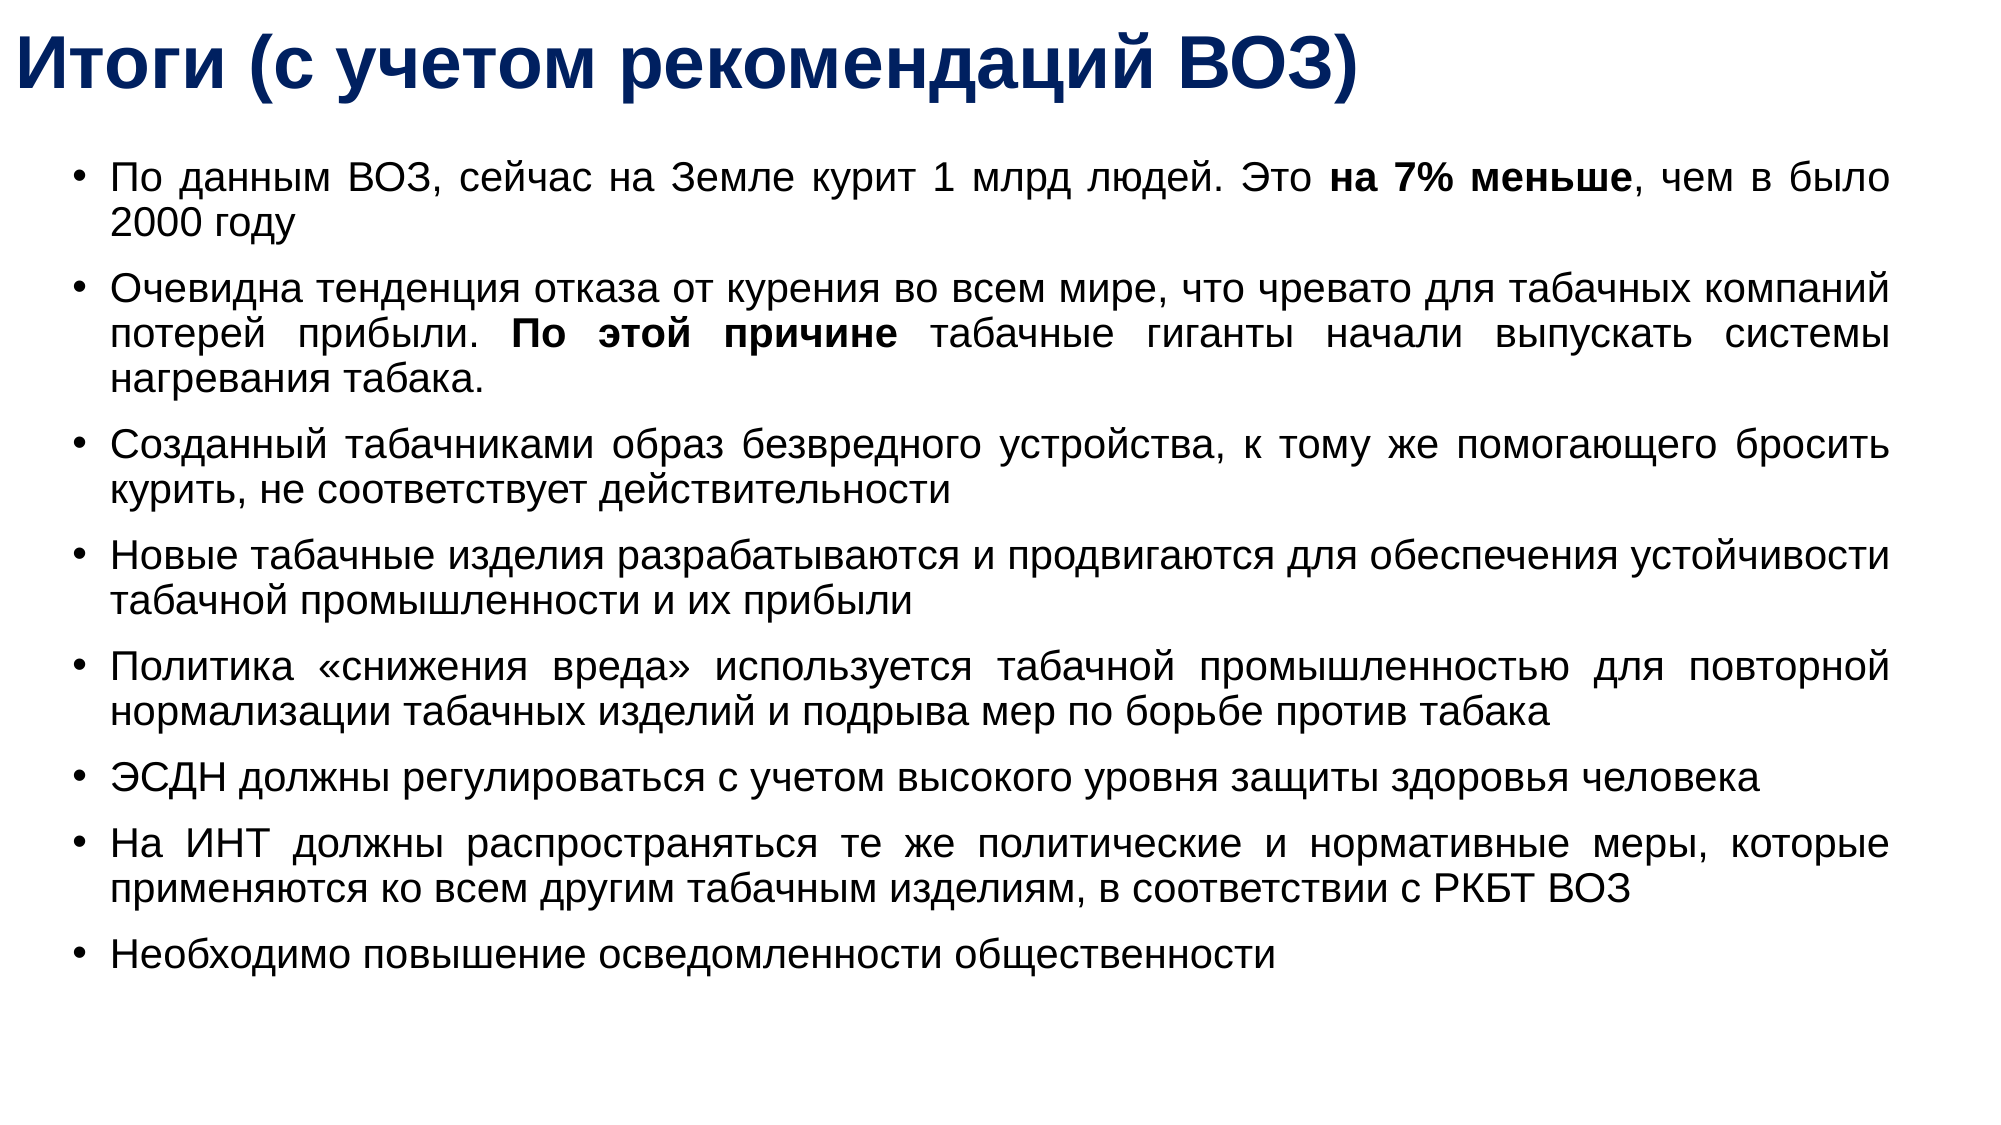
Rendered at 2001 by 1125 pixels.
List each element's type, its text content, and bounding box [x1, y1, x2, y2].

list По данным ВОЗ, сейчас на Земле курит 1 млрд людей. Это на 7% меньше, чем в было 2000 году Очевидна тенденция отказа от курения во всем мире, что чревато для табачных компаний потерей прибыли. По этой причине табачные гиганты начали выпускать системы нагревания табака. Созданный табачниками образ безвредного устройства, к тому же помогающего бросить курить, не соответствует действительности Новые табачные изделия разрабатываются и продвигаются для обеспечения устойчивости табачной промышленности и их прибыли Политика «снижения вреда» используется табачной промышленностью для повторной нормализации табачных изделий и подрыва мер по борьбе против табака ЭСДН должны регулироваться с учетом высокого уровня защиты здоровья человека На ИНТ должны распространяться те же политические и нормативные меры, которые применяются ко всем другим табачным изделиям, в соответствии с РКБТ ВОЗ Необходимо повышение осведомленности общественности [57, 147, 1906, 1081]
title Итоги (с учетом рекомендаций ВОЗ) [0, 24, 1725, 104]
